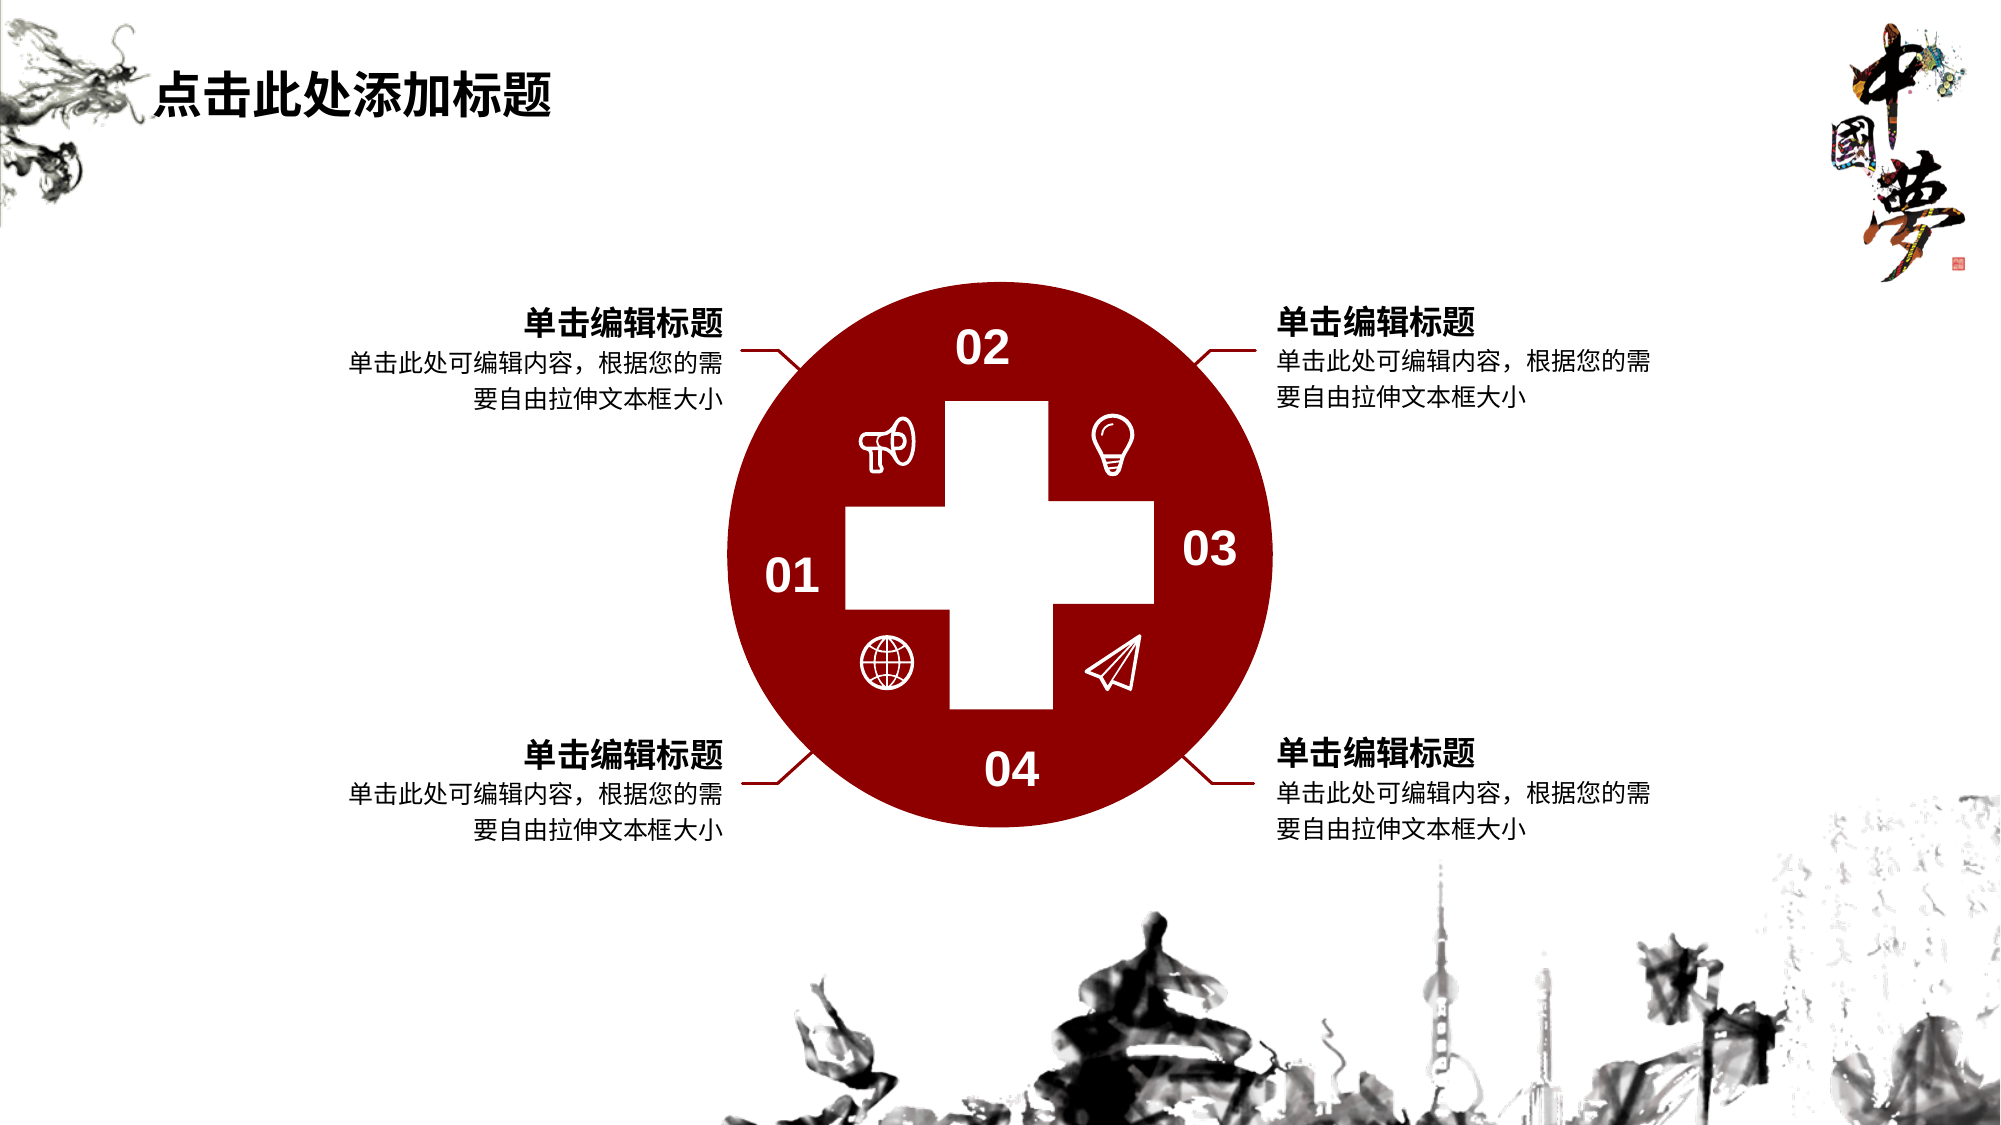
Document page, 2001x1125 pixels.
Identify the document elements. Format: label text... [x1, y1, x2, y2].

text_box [1276, 724, 1660, 844]
picture [0, 0, 189, 238]
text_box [727, 584, 1029, 828]
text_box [1091, 413, 1135, 477]
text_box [727, 282, 1057, 584]
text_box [340, 294, 724, 411]
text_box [1029, 533, 1273, 827]
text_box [970, 281, 1273, 533]
text_box 点击此处添加标题 [189, 56, 610, 131]
picture [1829, 0, 2000, 306]
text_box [340, 725, 724, 843]
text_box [1276, 292, 1660, 413]
picture [712, 737, 2001, 1125]
